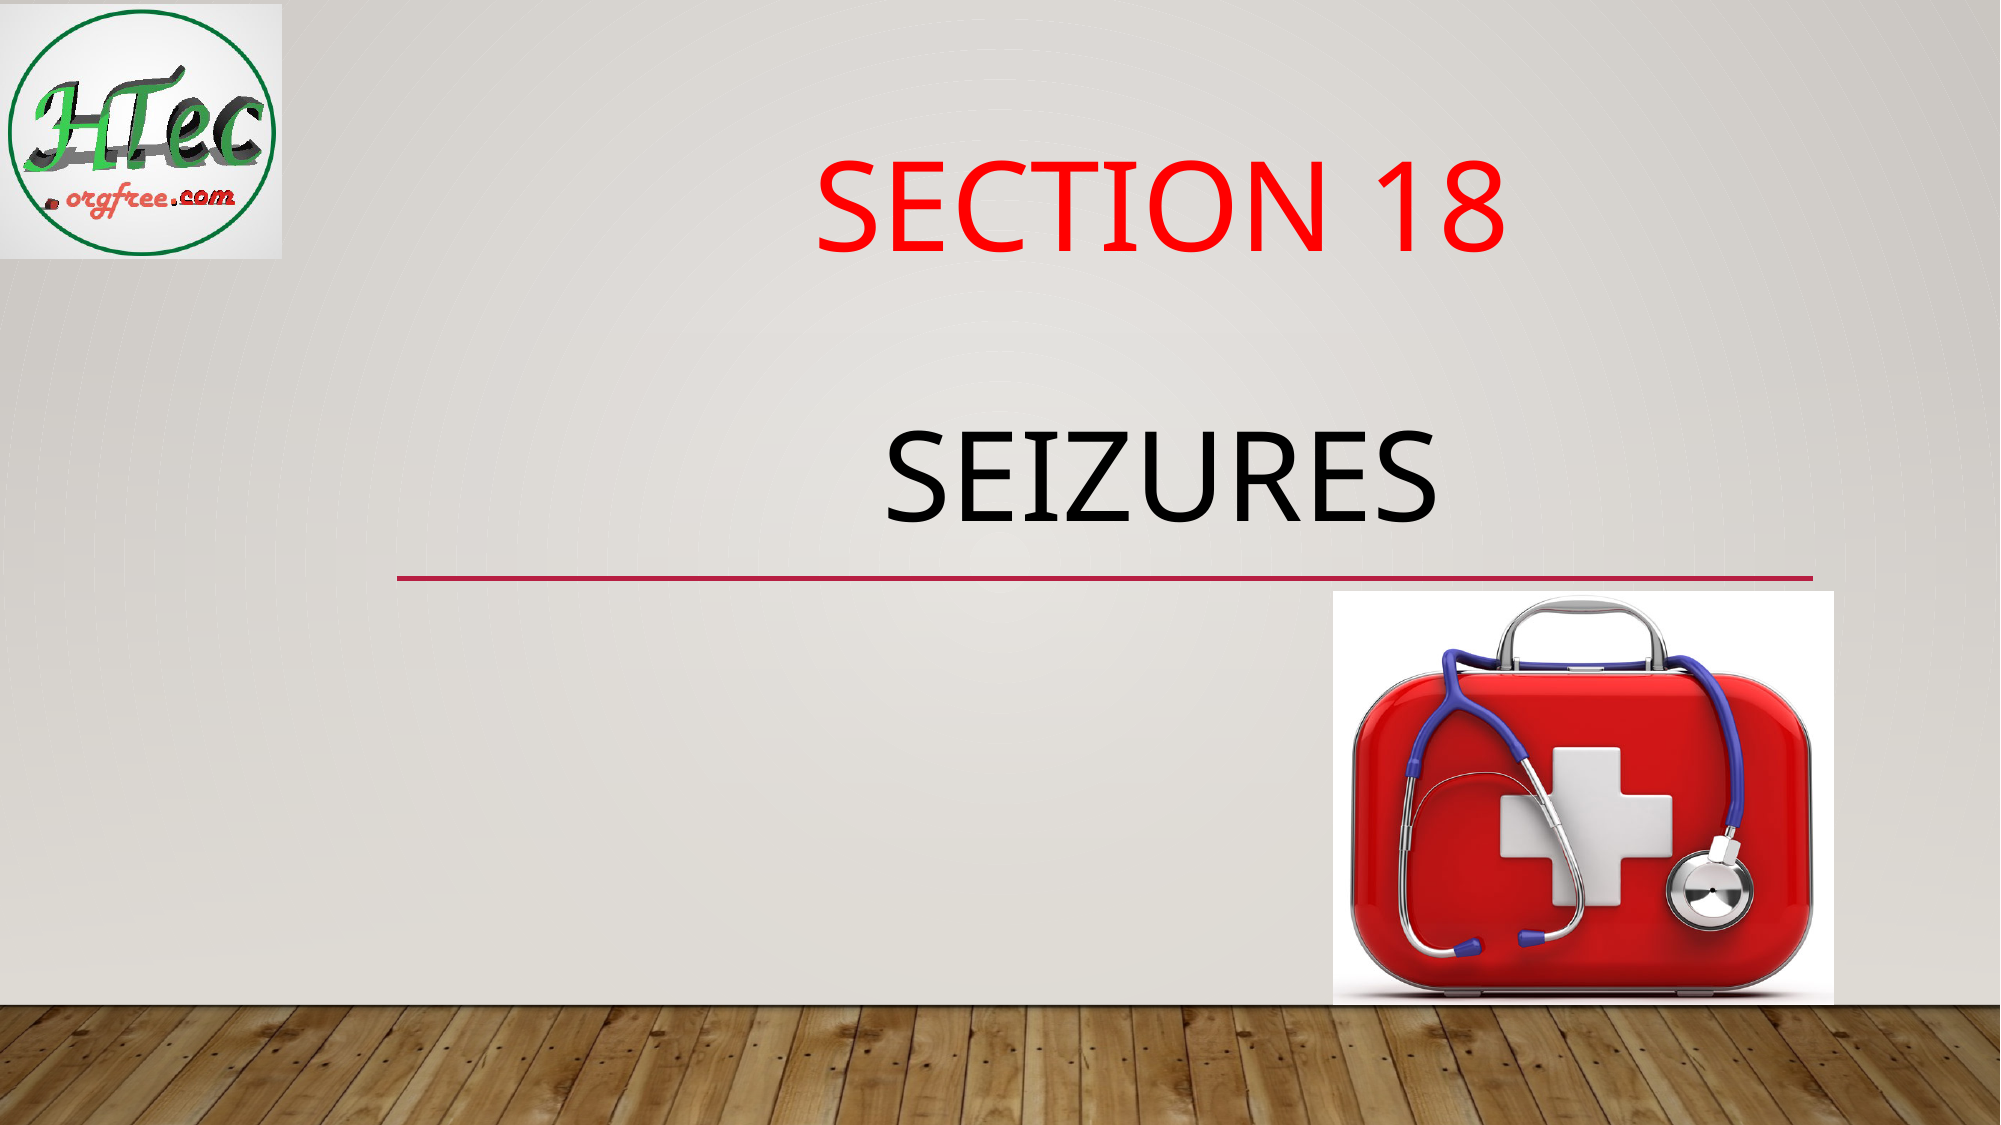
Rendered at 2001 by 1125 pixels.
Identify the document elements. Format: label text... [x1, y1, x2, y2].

picture [0, 4, 282, 259]
picture [0, 591, 2000, 1125]
title SECTION 18 Seizures [396, 131, 1928, 549]
